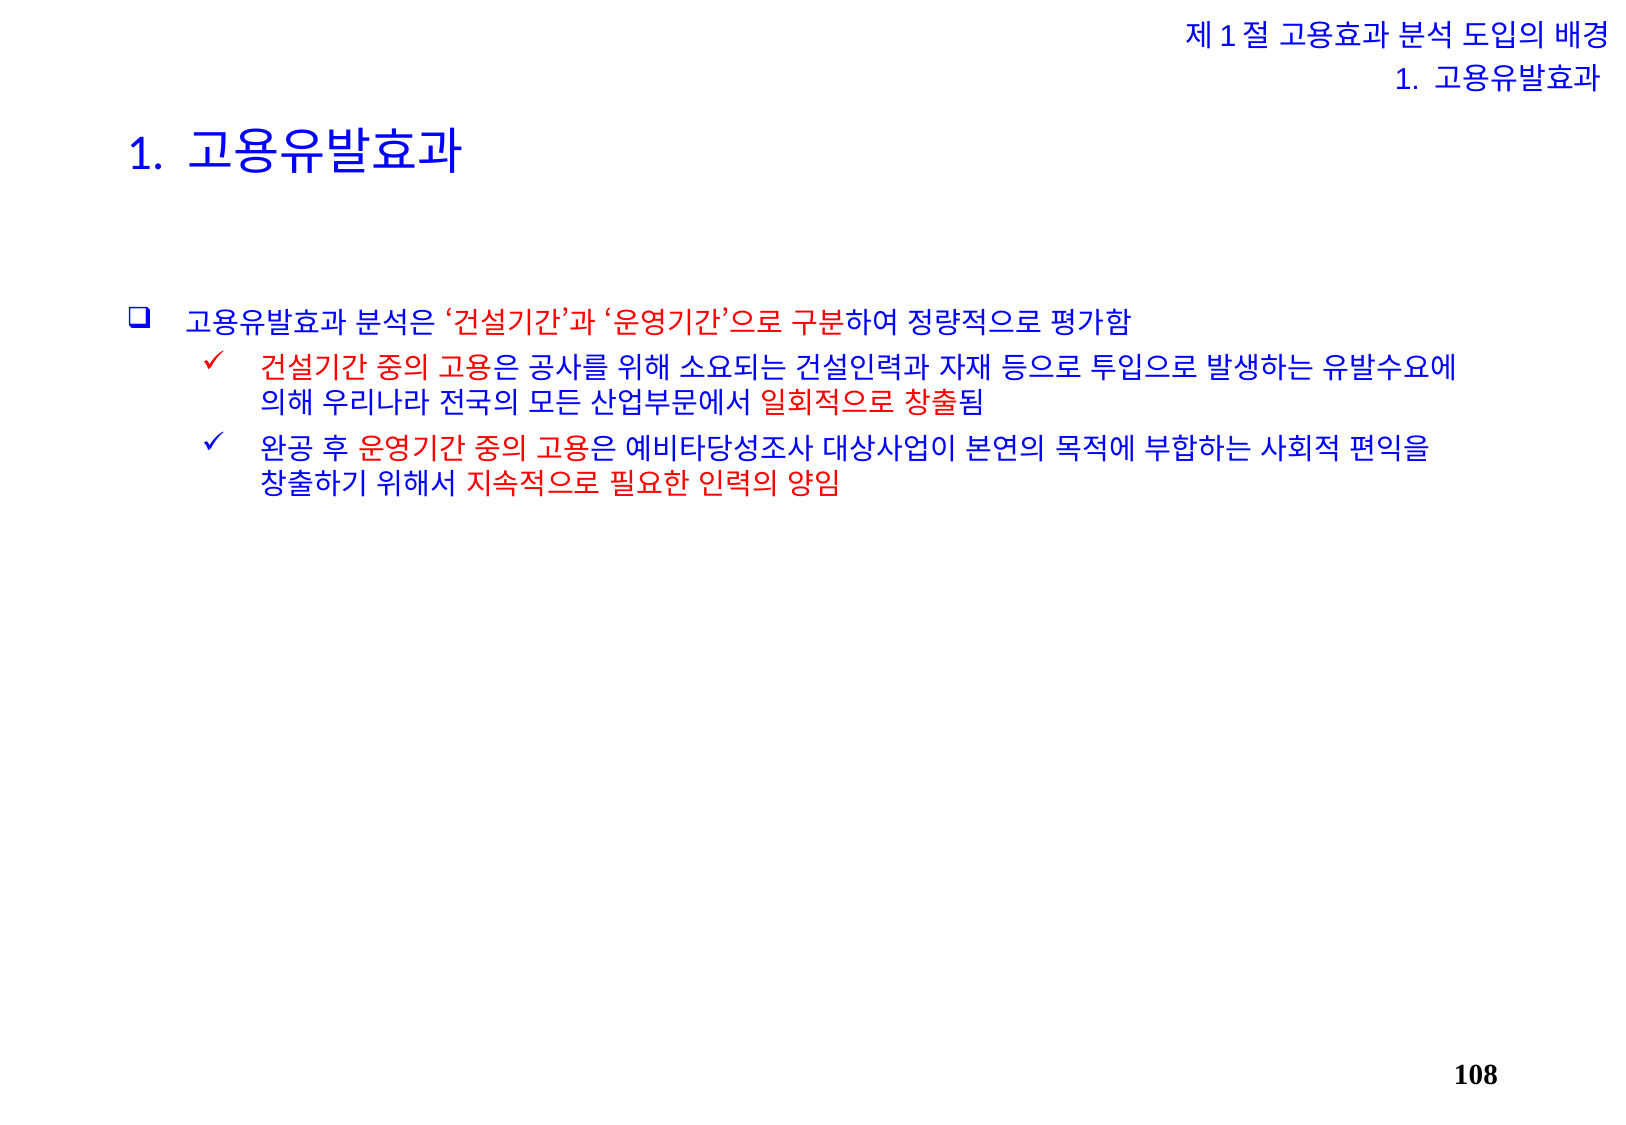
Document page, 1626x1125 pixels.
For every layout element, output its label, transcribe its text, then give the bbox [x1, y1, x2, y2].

slide_number 107 [1147, 1042, 1514, 1103]
text_box 제1절 고용효과 분석 도입의 배경 1. 고용유발효과 [898, 1, 1625, 104]
list 고용유발효과 분석은 ‘건설기간’과 ‘운영기간’으로 구분하여 정량적으로 평가함 건설기간 중의 고용은 공사를 위해 소요되는 건설인력과 자재 등으로 투입으로 발생하는 유발수요에 의해 우리나라 전국의 모든 산업부문에서 일회적으로 창출됨 완공 후 운영기간 중의 고용은 예비타당성조사 대상사업이 본연의 목적에 부합하는 사회적 편익을 창출하기 위해서 지속적으로 필요한 인력의 양임 [111, 296, 1514, 1011]
title 1. 고용유발효과 [111, 98, 1514, 208]
